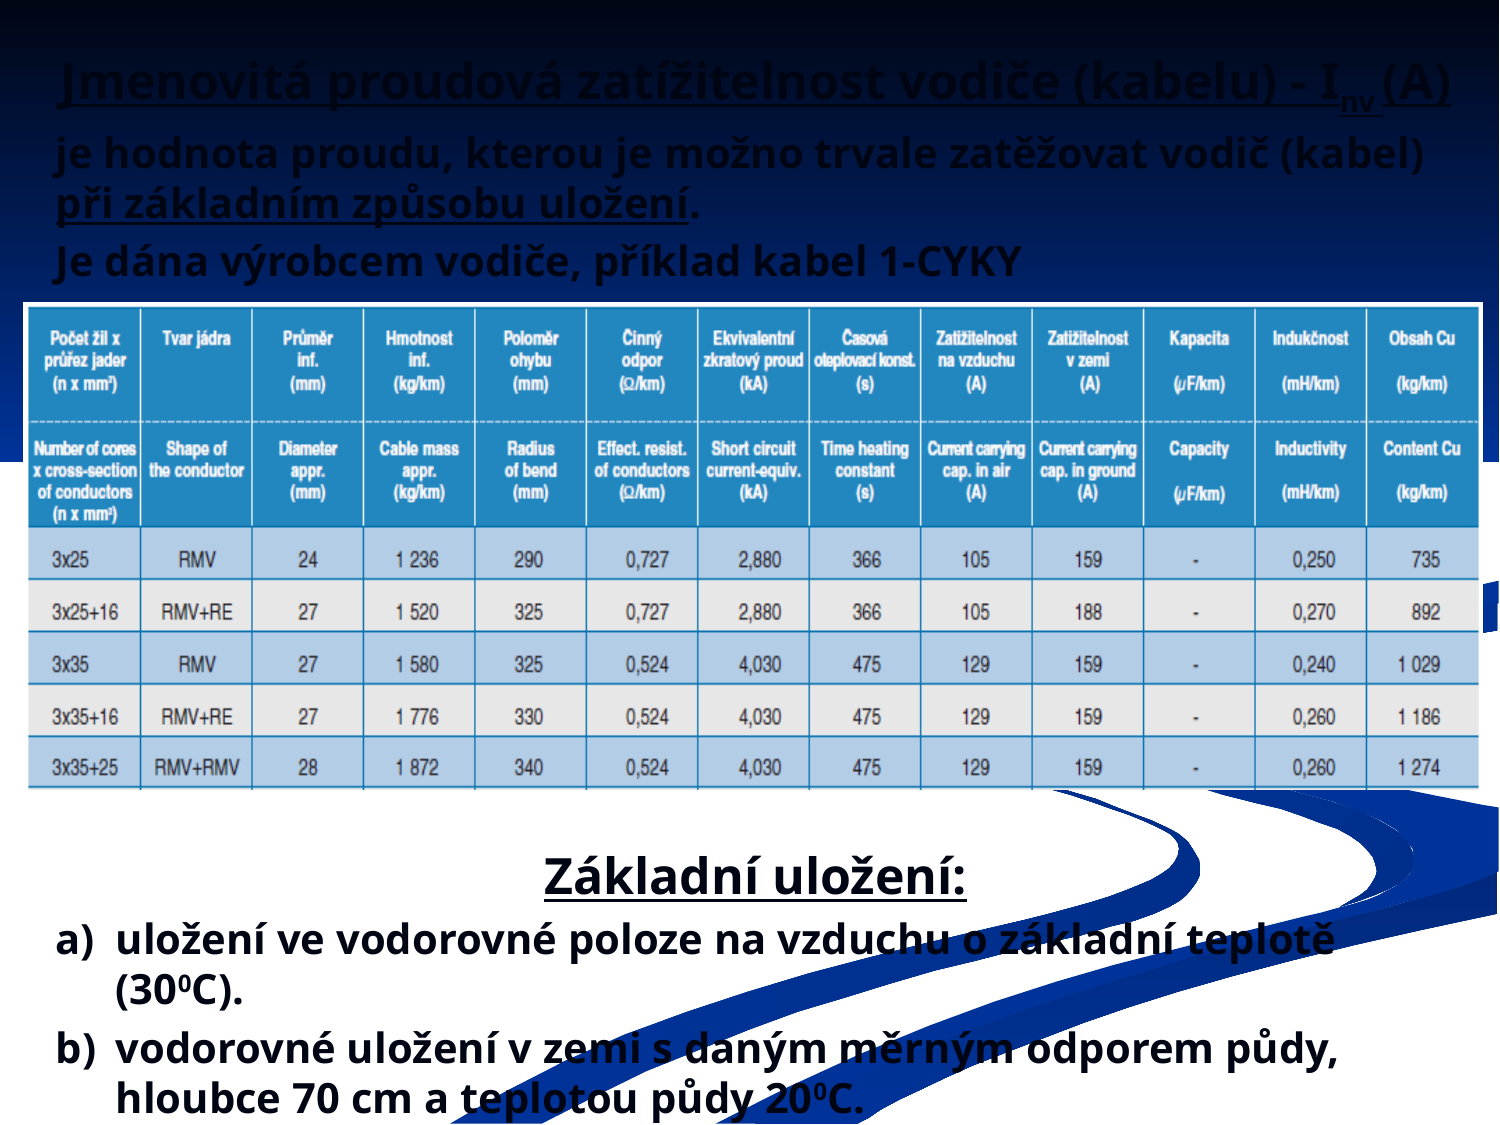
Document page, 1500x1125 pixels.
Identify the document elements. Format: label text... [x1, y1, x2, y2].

text_box Základní uložení: a) uložení ve vodorovné poloze na vzduchu o základní teplotě (300C). b) vodorovné uložení v zemi s daným měrným odporem půdy, hloubce 70 cm a teplotou půdy 200C. [41, 837, 1471, 1125]
picture [23, 302, 1483, 790]
text_box Jmenovitá proudová zatížitelnost vodiče (kabelu) - Inv (A) je hodnota proudu, kterou je možno trvale zatěžovat vodič (kabel) při základním způsobu uložení. Je dána výrobcem vodiče, příklad kabel 1-CYKY [41, 42, 1471, 293]
